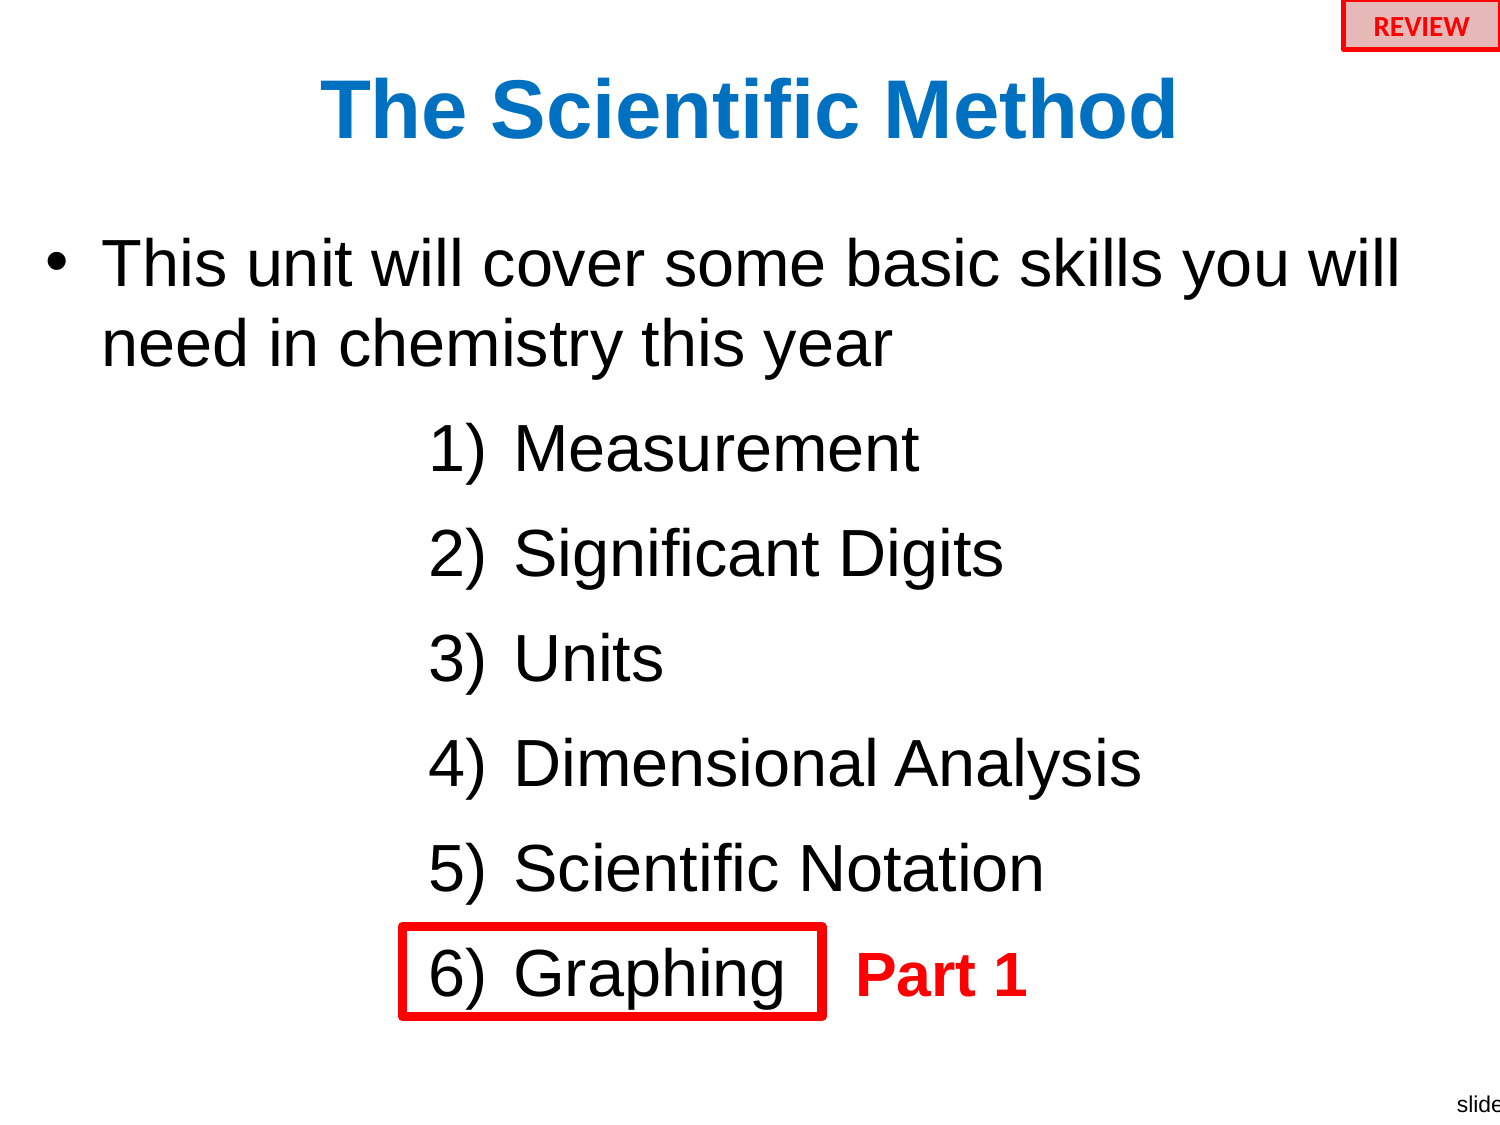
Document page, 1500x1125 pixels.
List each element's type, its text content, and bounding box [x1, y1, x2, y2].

title The Scientific Method [29, 45, 1471, 166]
list This unit will cover some basic skills you will need in chemistry this year Measurement Significant Digits Units Dimensional Analysis Scientific Notation Graphing [29, 212, 1471, 1055]
text_box REVIEW [1343, 0, 1500, 50]
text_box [401, 925, 1045, 1018]
